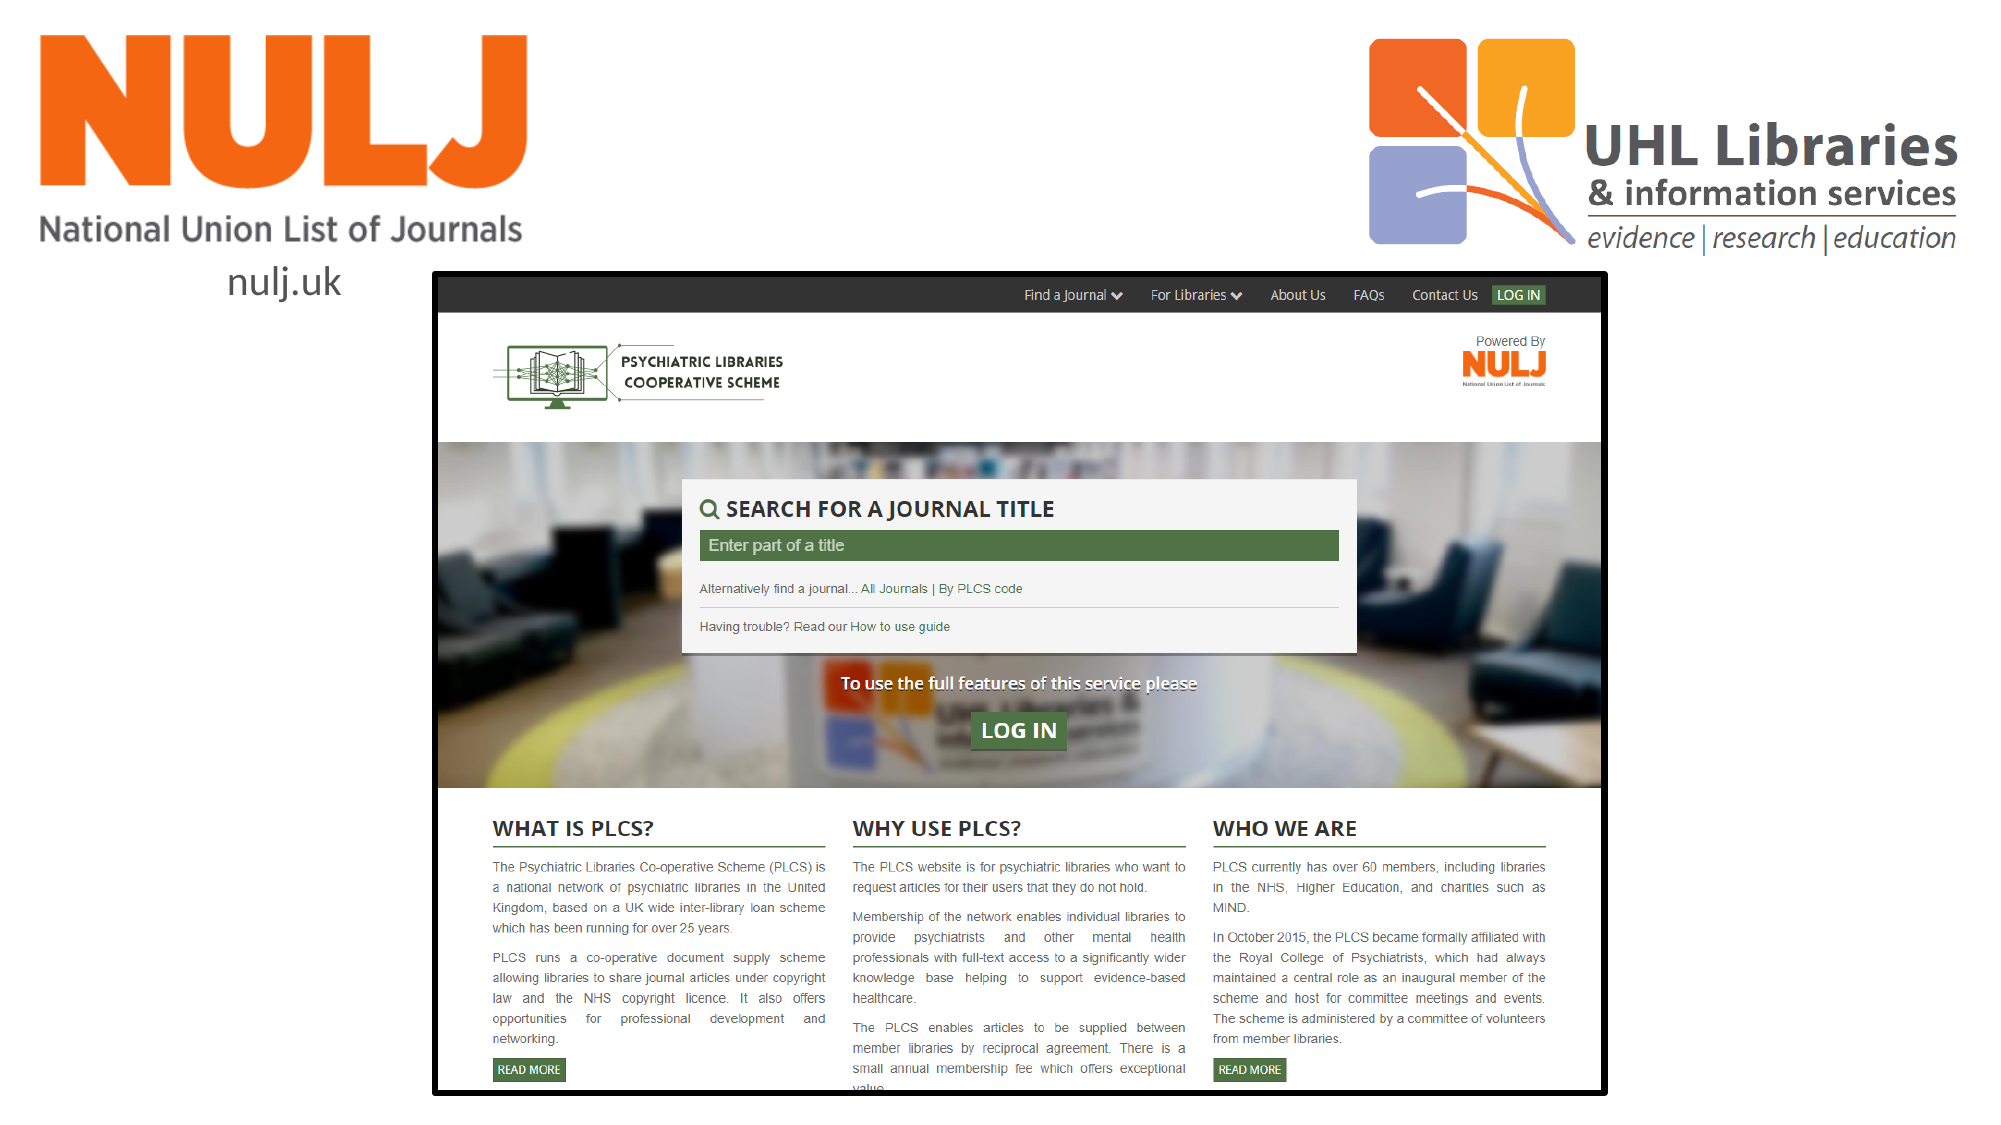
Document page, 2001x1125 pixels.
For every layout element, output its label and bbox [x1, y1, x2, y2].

picture [437, 276, 1602, 1090]
picture [1355, 32, 1967, 258]
text_box [40, 35, 528, 313]
